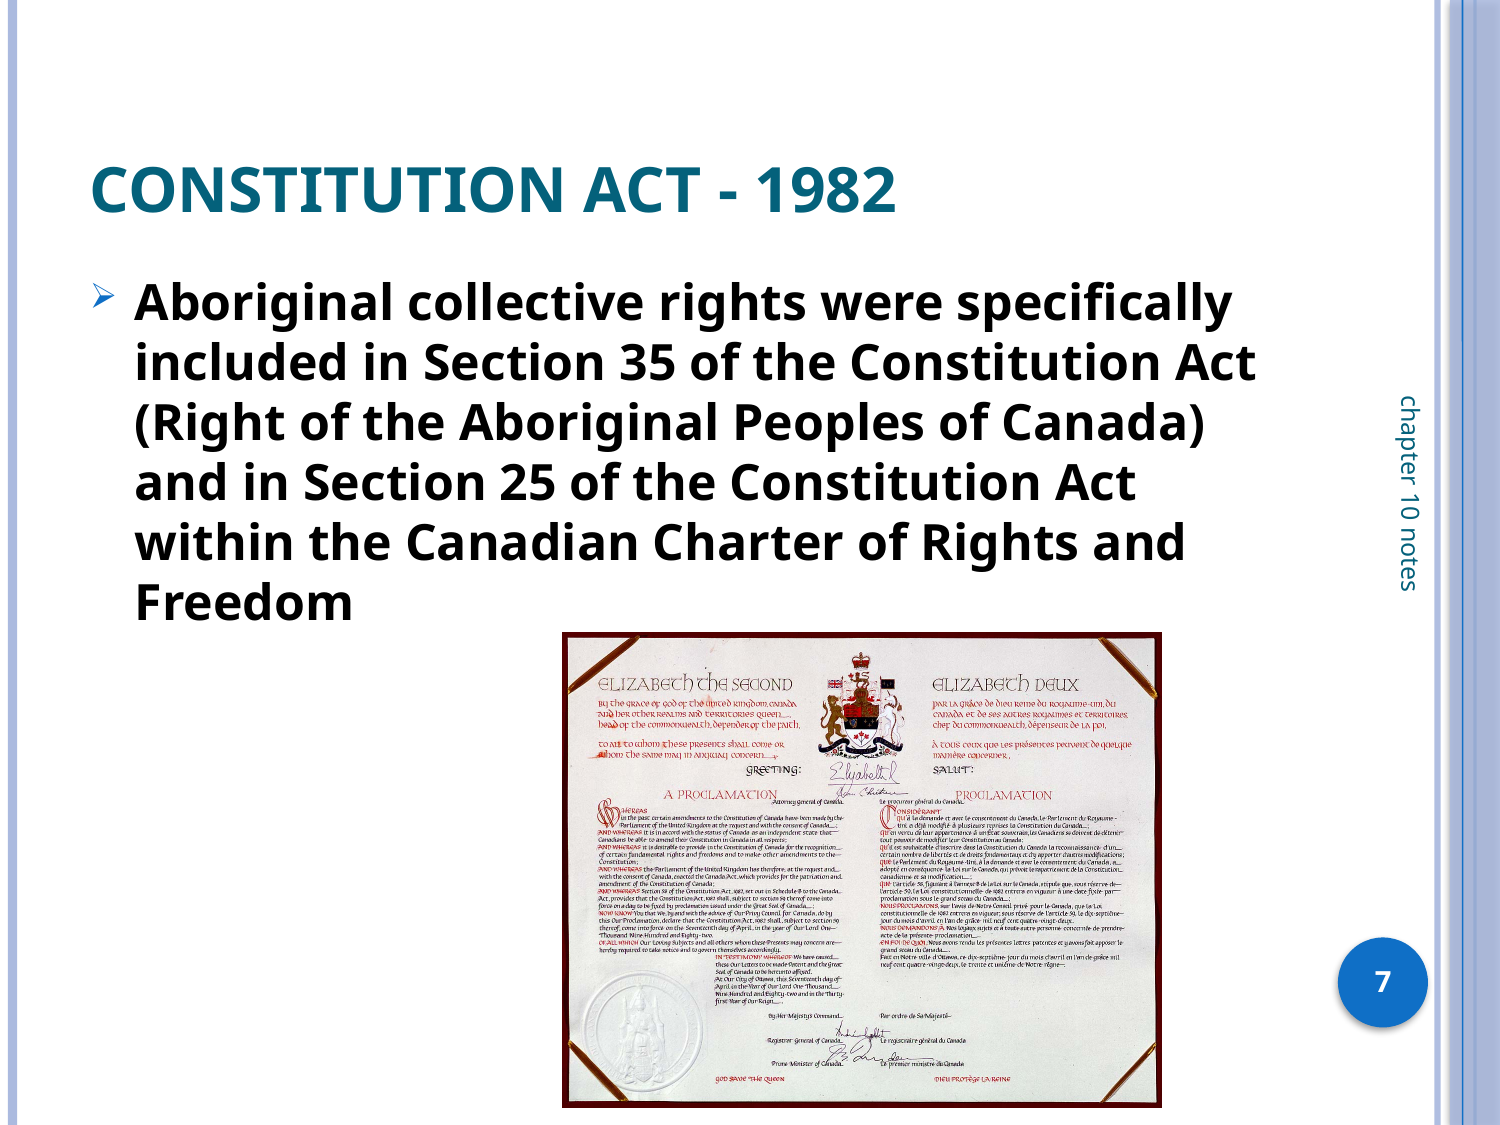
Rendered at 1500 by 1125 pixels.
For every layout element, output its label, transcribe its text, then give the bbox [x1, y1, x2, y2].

footer chapter 10 notes [1379, 380, 1440, 906]
picture [562, 632, 1162, 1109]
list Aboriginal collective rights were specifically included in Section 35 of the Constitution Act (Right of the Aboriginal Peoples of Canada) and in Section 25 of the Constitution Act within the Canadian Charter of Rights and Freedom [75, 262, 1300, 1062]
slide_number 7 [1333, 940, 1434, 1027]
title Constitution act - 1982 [75, 45, 1300, 233]
